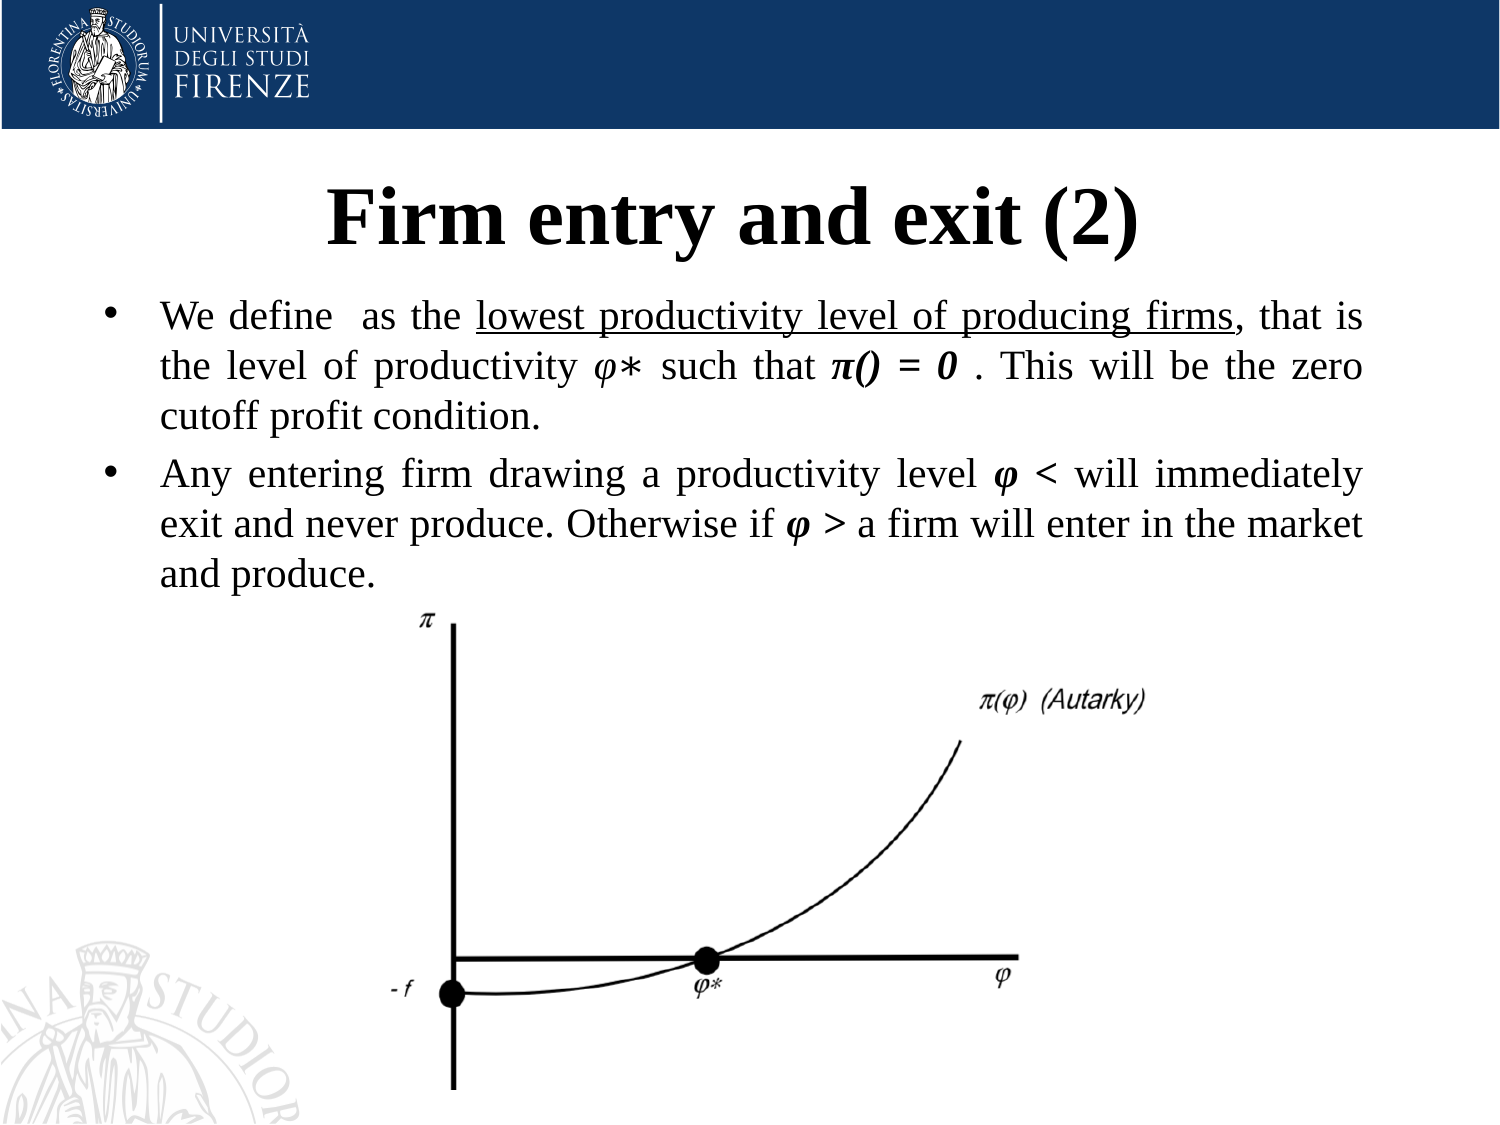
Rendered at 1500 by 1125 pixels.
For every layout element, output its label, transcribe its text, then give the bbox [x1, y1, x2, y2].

picture [375, 599, 1163, 1091]
picture [0, 846, 355, 1125]
title Firm entry and exit (2) [305, 142, 1162, 280]
picture [0, 0, 1500, 131]
